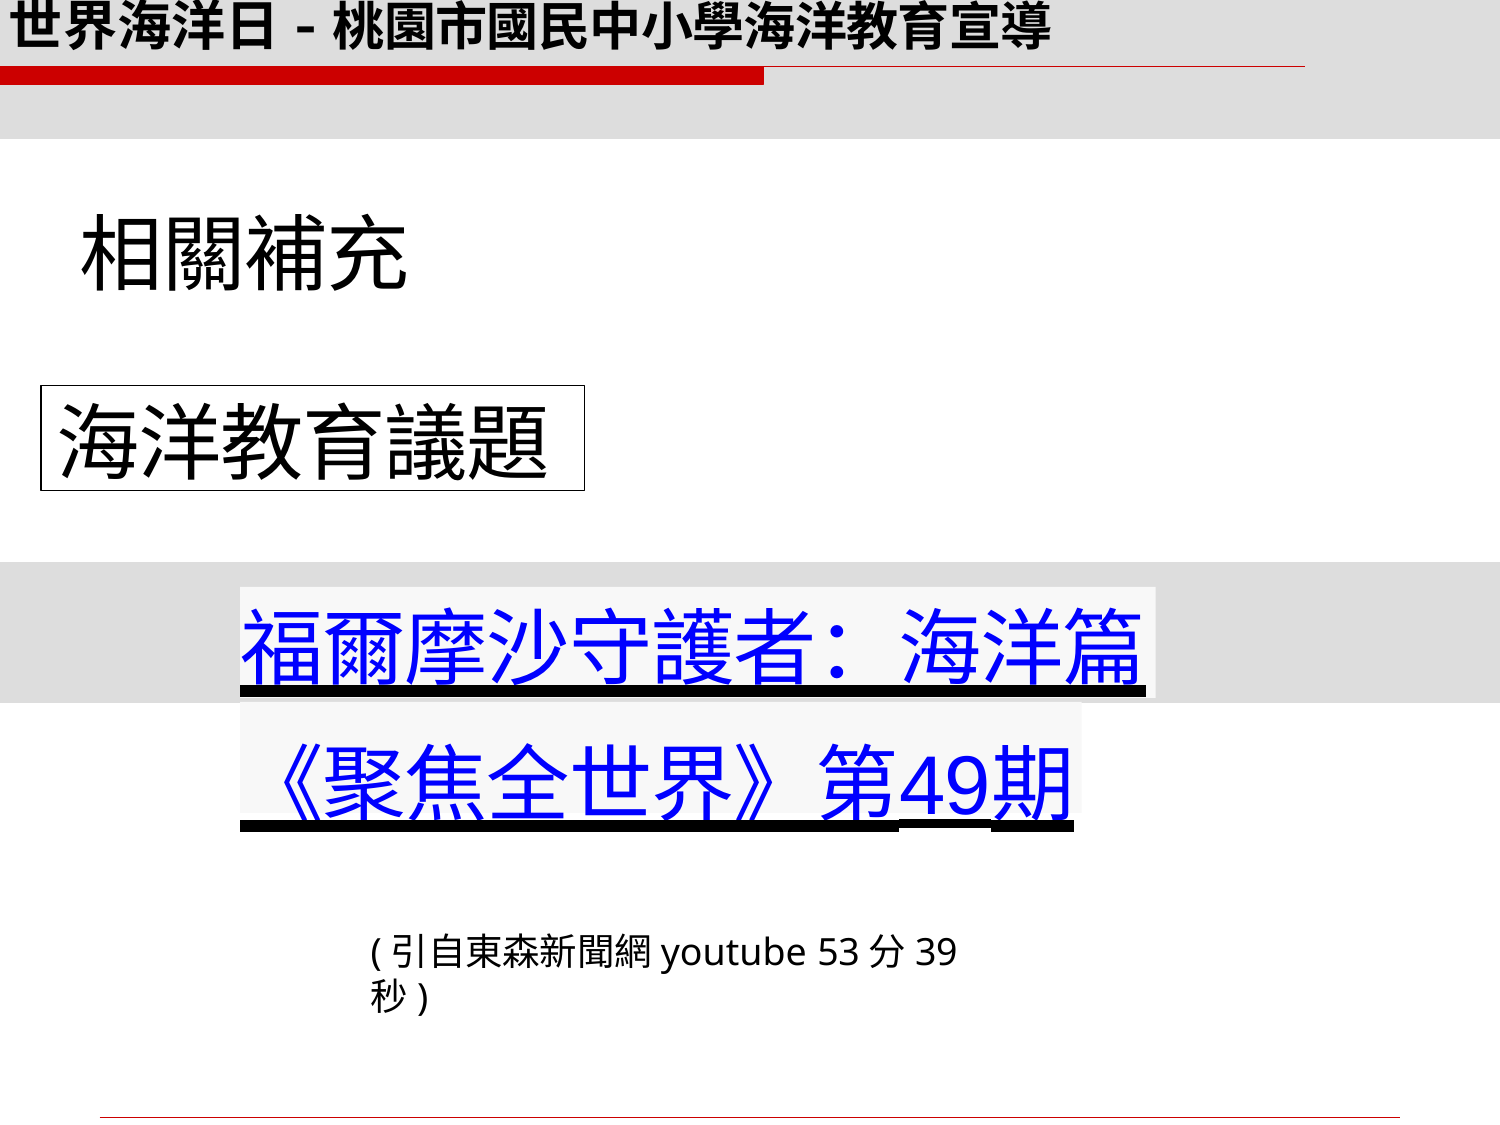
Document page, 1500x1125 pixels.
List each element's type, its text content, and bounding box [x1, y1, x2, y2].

title 相關補充 [77, 199, 415, 385]
text_box 世界海洋日-桃園市國民中小學海洋教育宣導 [6, 0, 1247, 57]
text_box (引自東森新聞網youtube 53分39秒) [368, 926, 1006, 1019]
picture [0, 0, 1500, 703]
text_box 福爾摩沙守護者：海洋篇 《聚焦全世界》第49期 [237, 578, 1158, 852]
text_box 海洋教育議題 [41, 385, 585, 491]
